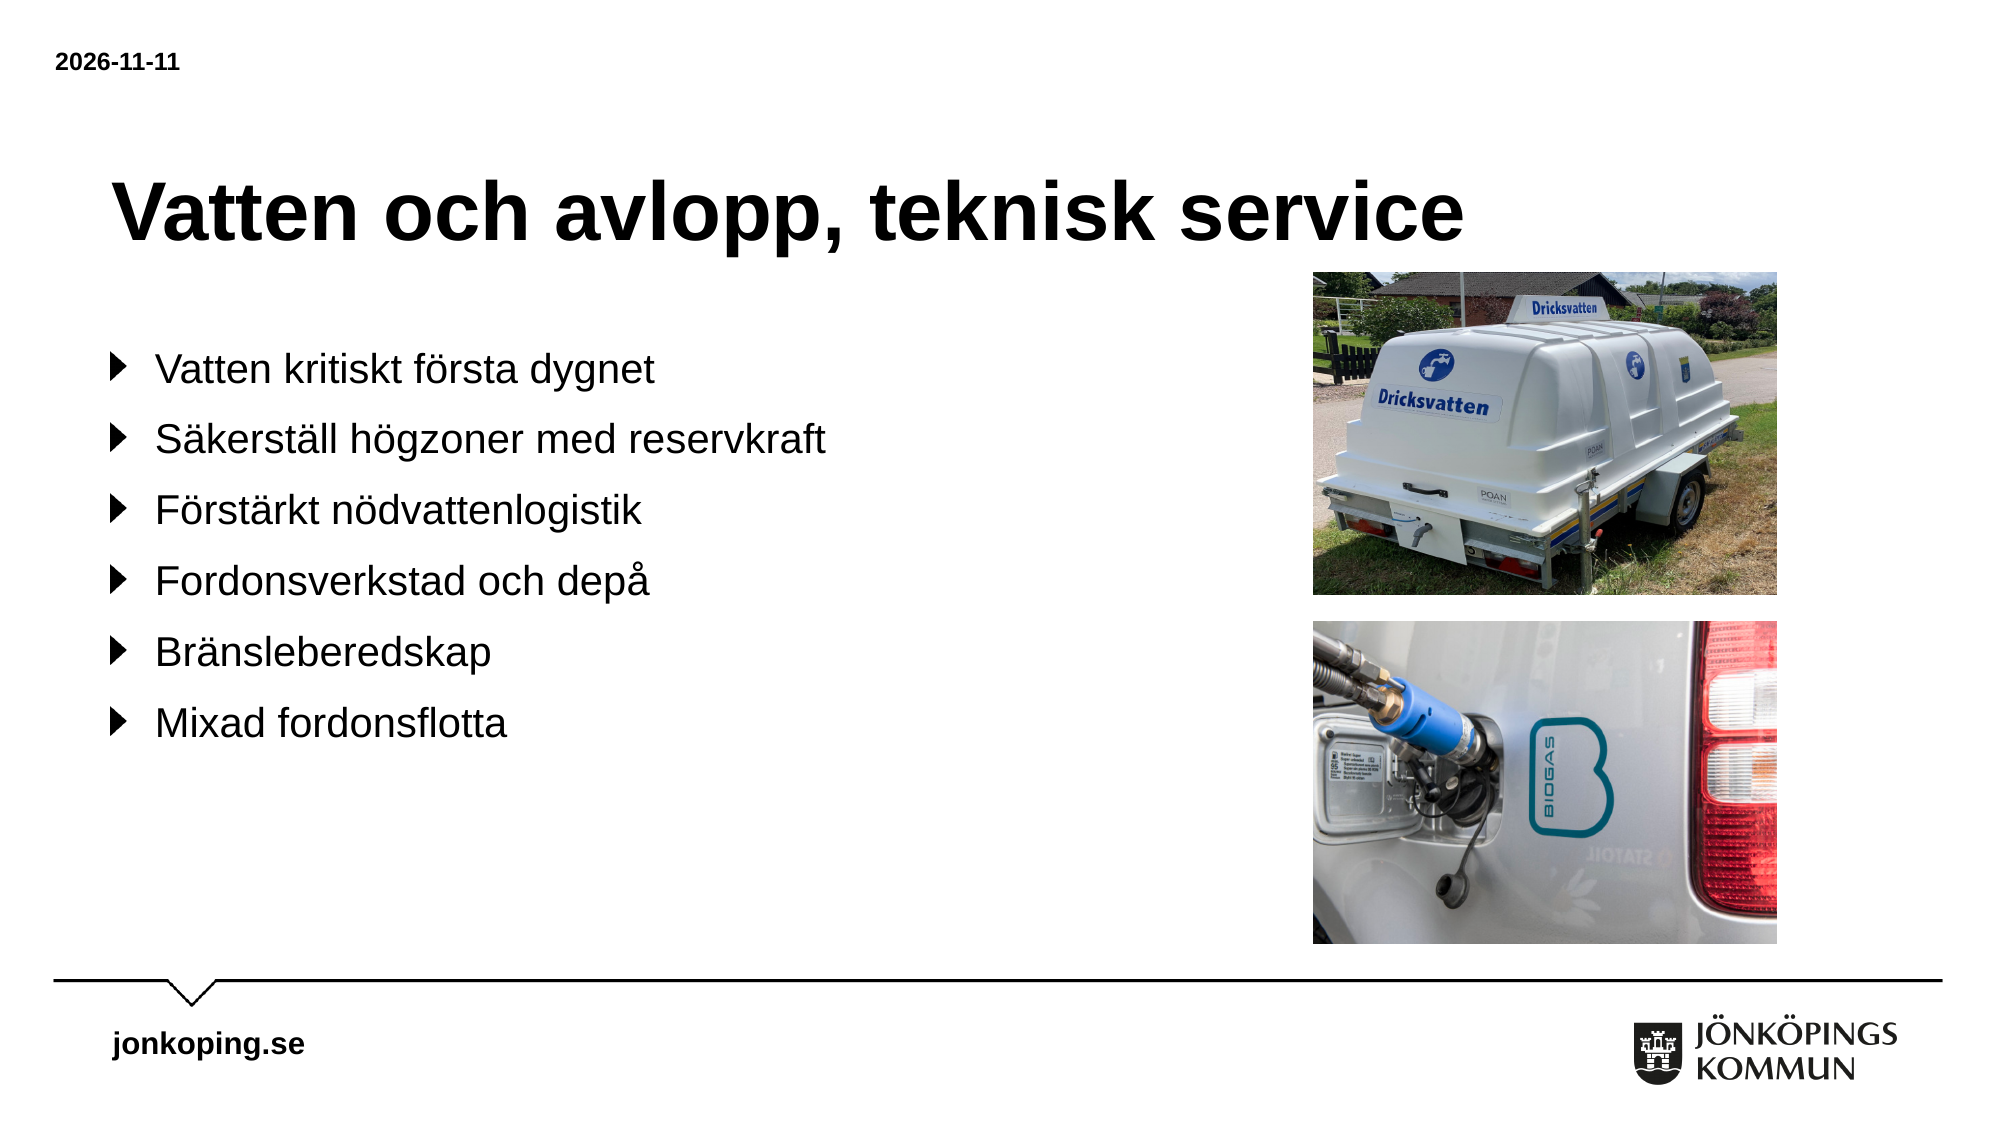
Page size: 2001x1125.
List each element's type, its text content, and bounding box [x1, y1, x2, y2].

picture [110, 351, 127, 381]
picture [1634, 1014, 1897, 1085]
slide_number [55, 45, 203, 75]
title Vatten och avlopp, teknisk service [110, 75, 1887, 259]
list Vatten kritiskt första dygnet Säkerställ högzoner med reservkraft Förstärkt nödvattenlogistik Fordonsverkstad och depå Bränsleberedskap Mixad fordonsflotta [110, 341, 1029, 875]
picture [1313, 272, 1777, 595]
picture [45, 979, 1950, 1007]
picture [110, 564, 127, 594]
picture [110, 706, 127, 736]
picture [110, 635, 127, 665]
picture [110, 493, 127, 523]
picture [1313, 621, 1777, 944]
picture [110, 422, 127, 452]
